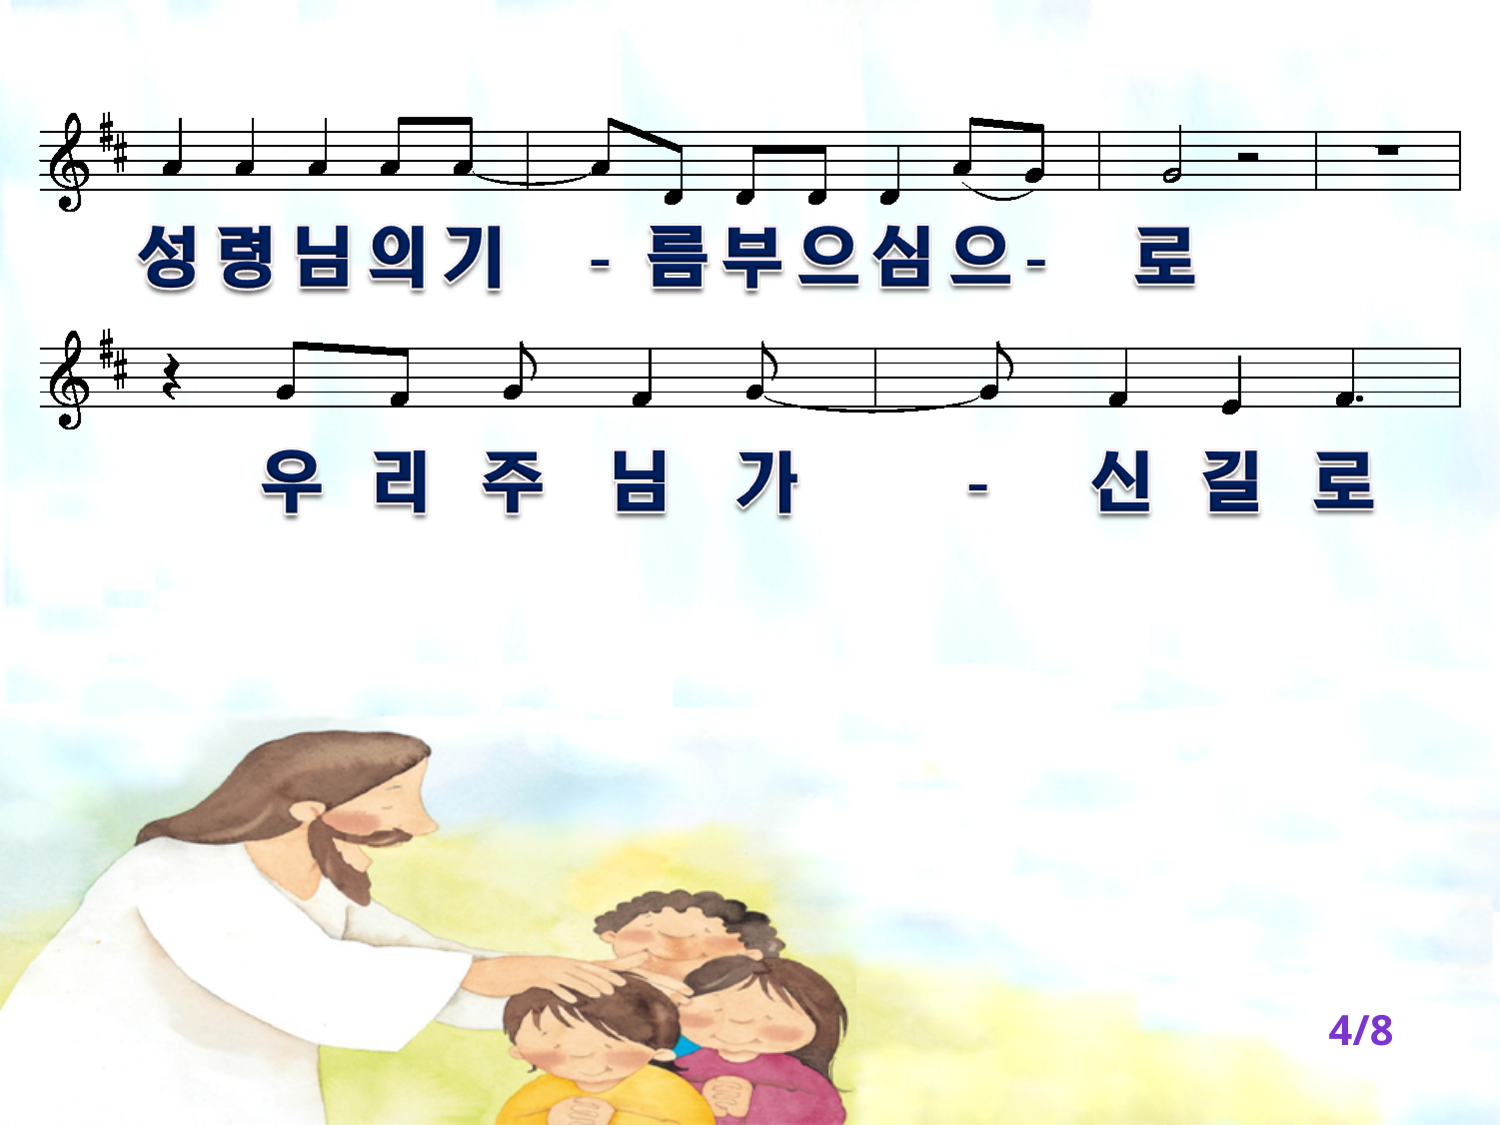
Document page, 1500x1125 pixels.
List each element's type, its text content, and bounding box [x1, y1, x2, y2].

picture [0, 0, 1500, 1125]
text_box 4/8 [1313, 996, 1409, 1062]
